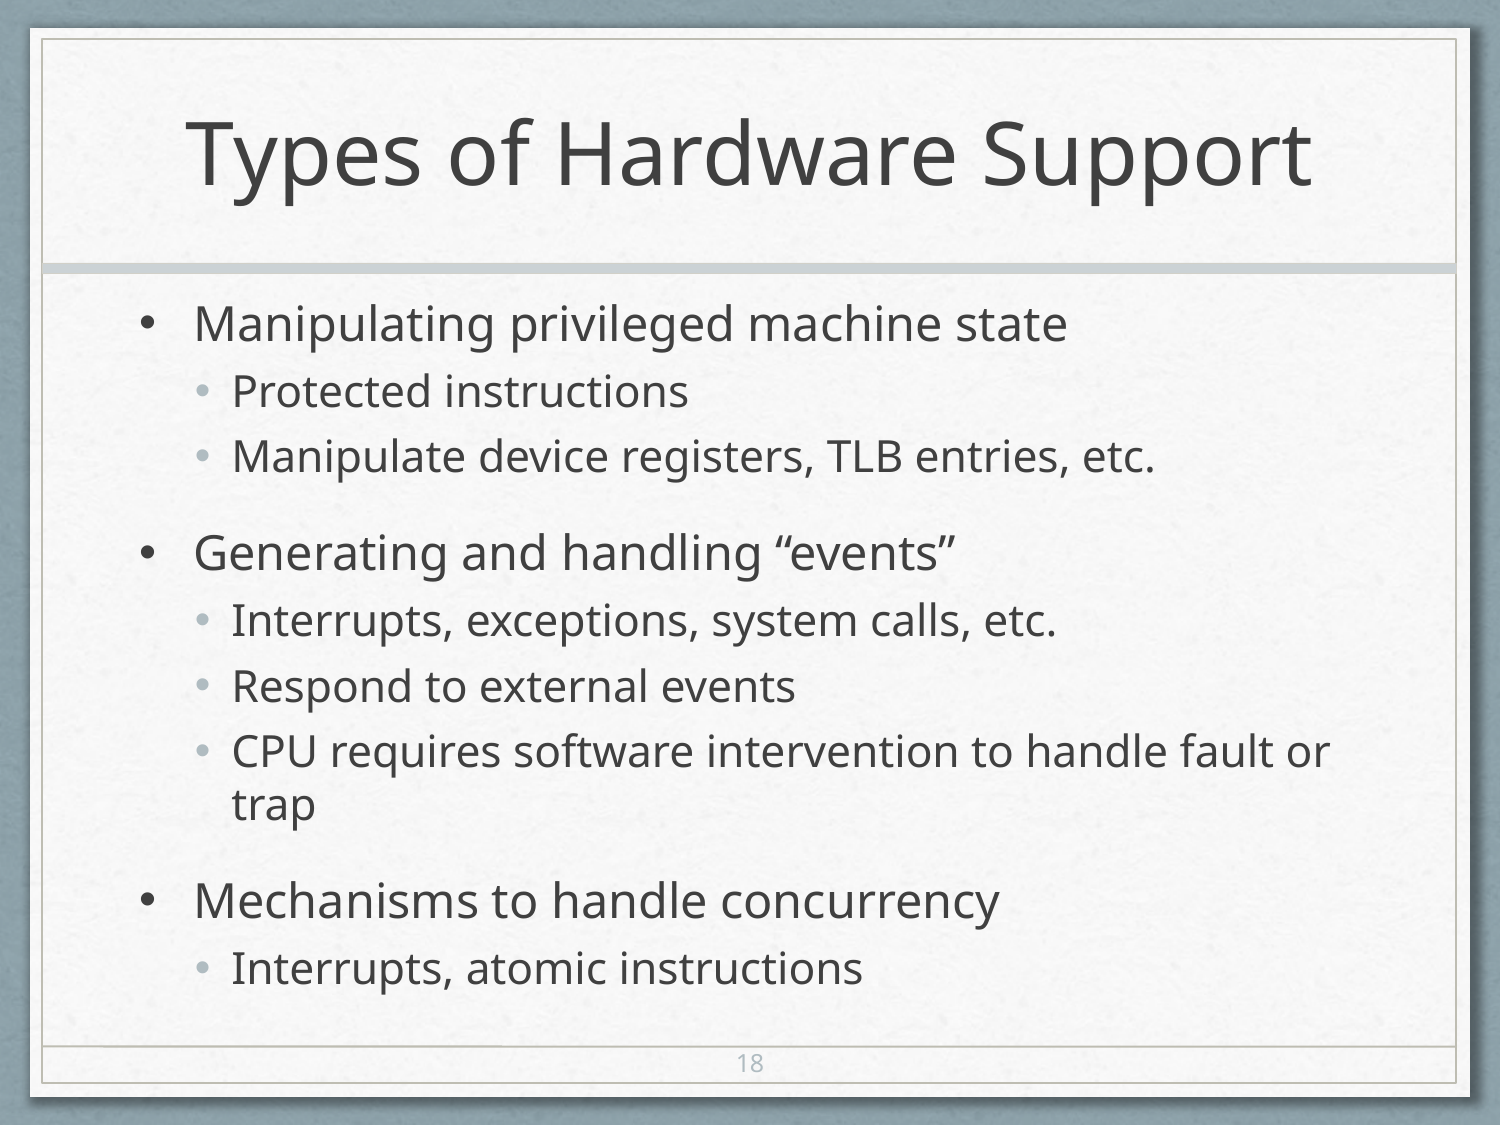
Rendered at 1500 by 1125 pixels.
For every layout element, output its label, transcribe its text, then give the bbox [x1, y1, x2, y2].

title Types of Hardware Support [147, 40, 1353, 260]
slide_number 18 [687, 1042, 813, 1088]
list Manipulating privileged machine state Protected instructions Manipulate device registers, TLB entries, etc. Generating and handling “events” Interrupts, exceptions, system calls, etc. Respond to external events CPU requires software intervention to handle fault or trap Mechanisms to handle concurrency Interrupts, atomic instructions [124, 285, 1401, 1003]
picture [30, 28, 1470, 1097]
